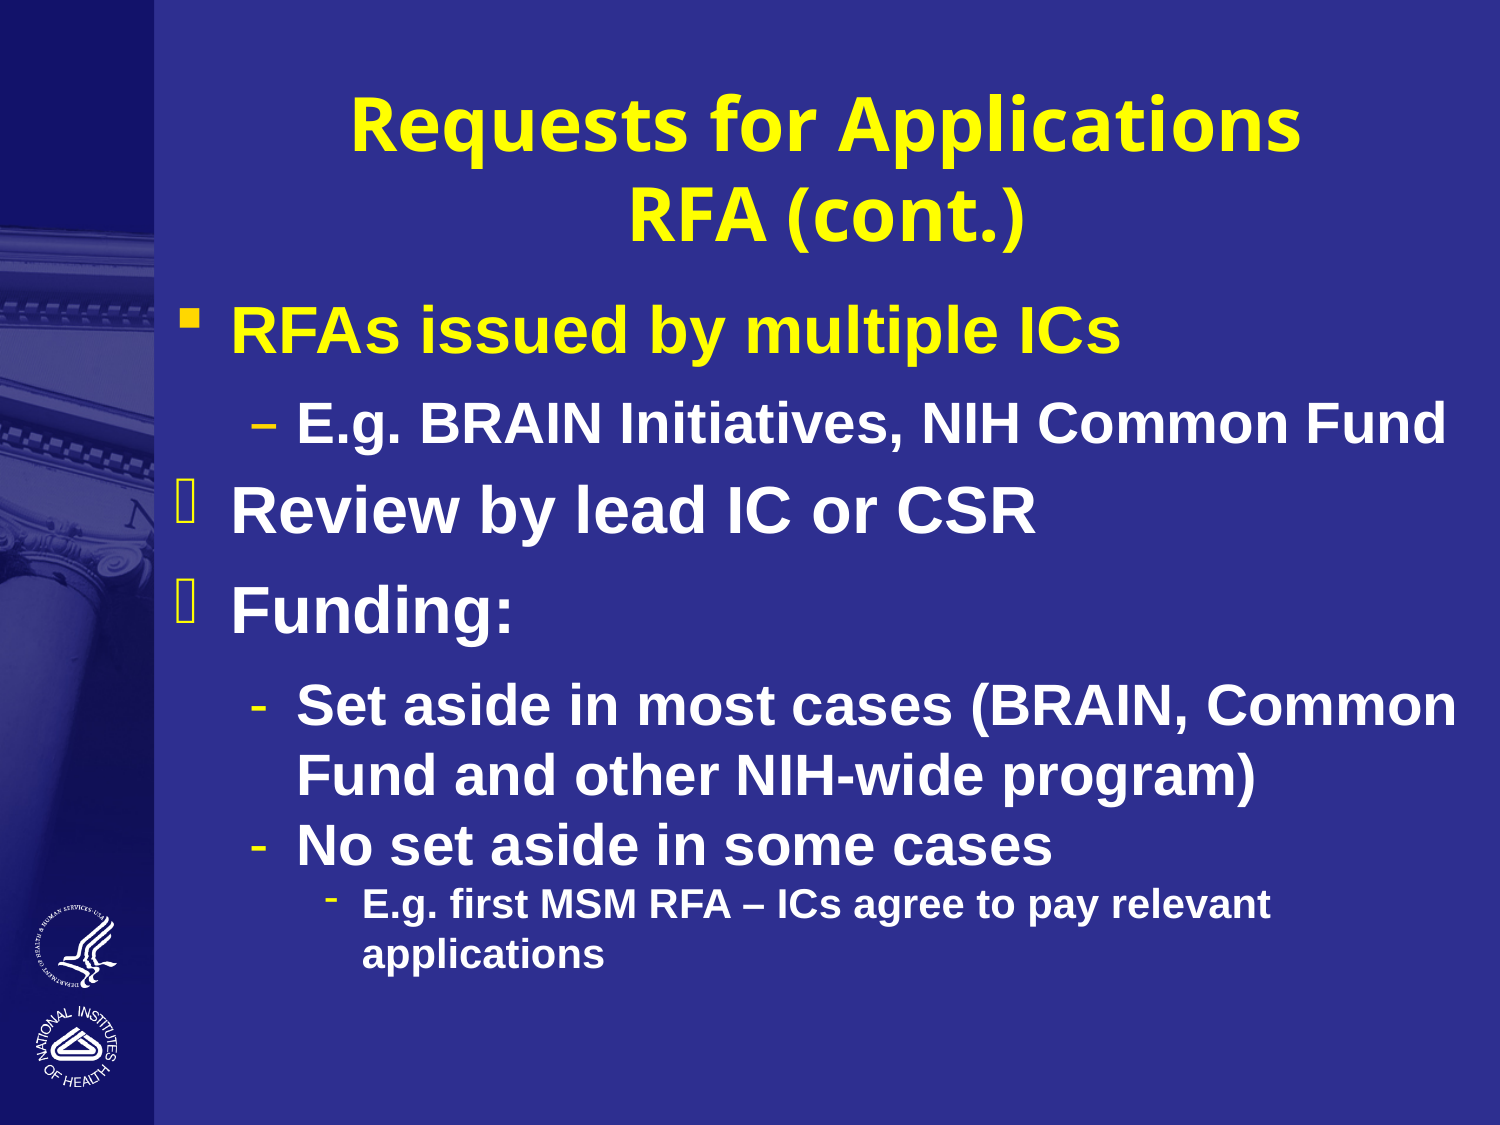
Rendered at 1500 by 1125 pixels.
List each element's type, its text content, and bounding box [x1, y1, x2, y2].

title Requests for Applications RFA (cont.) [186, 54, 1466, 278]
picture [0, 0, 155, 1125]
list RFAs issued by multiple ICs E.g. BRAIN Initiatives, NIH Common Fund Review by lead IC or CSR Funding: Set aside in most cases (BRAIN, Common Fund and other NIH-wide program) No set aside in some cases E.g. first MSM RFA – ICs agree to pay relevant applications [159, 278, 1500, 1012]
